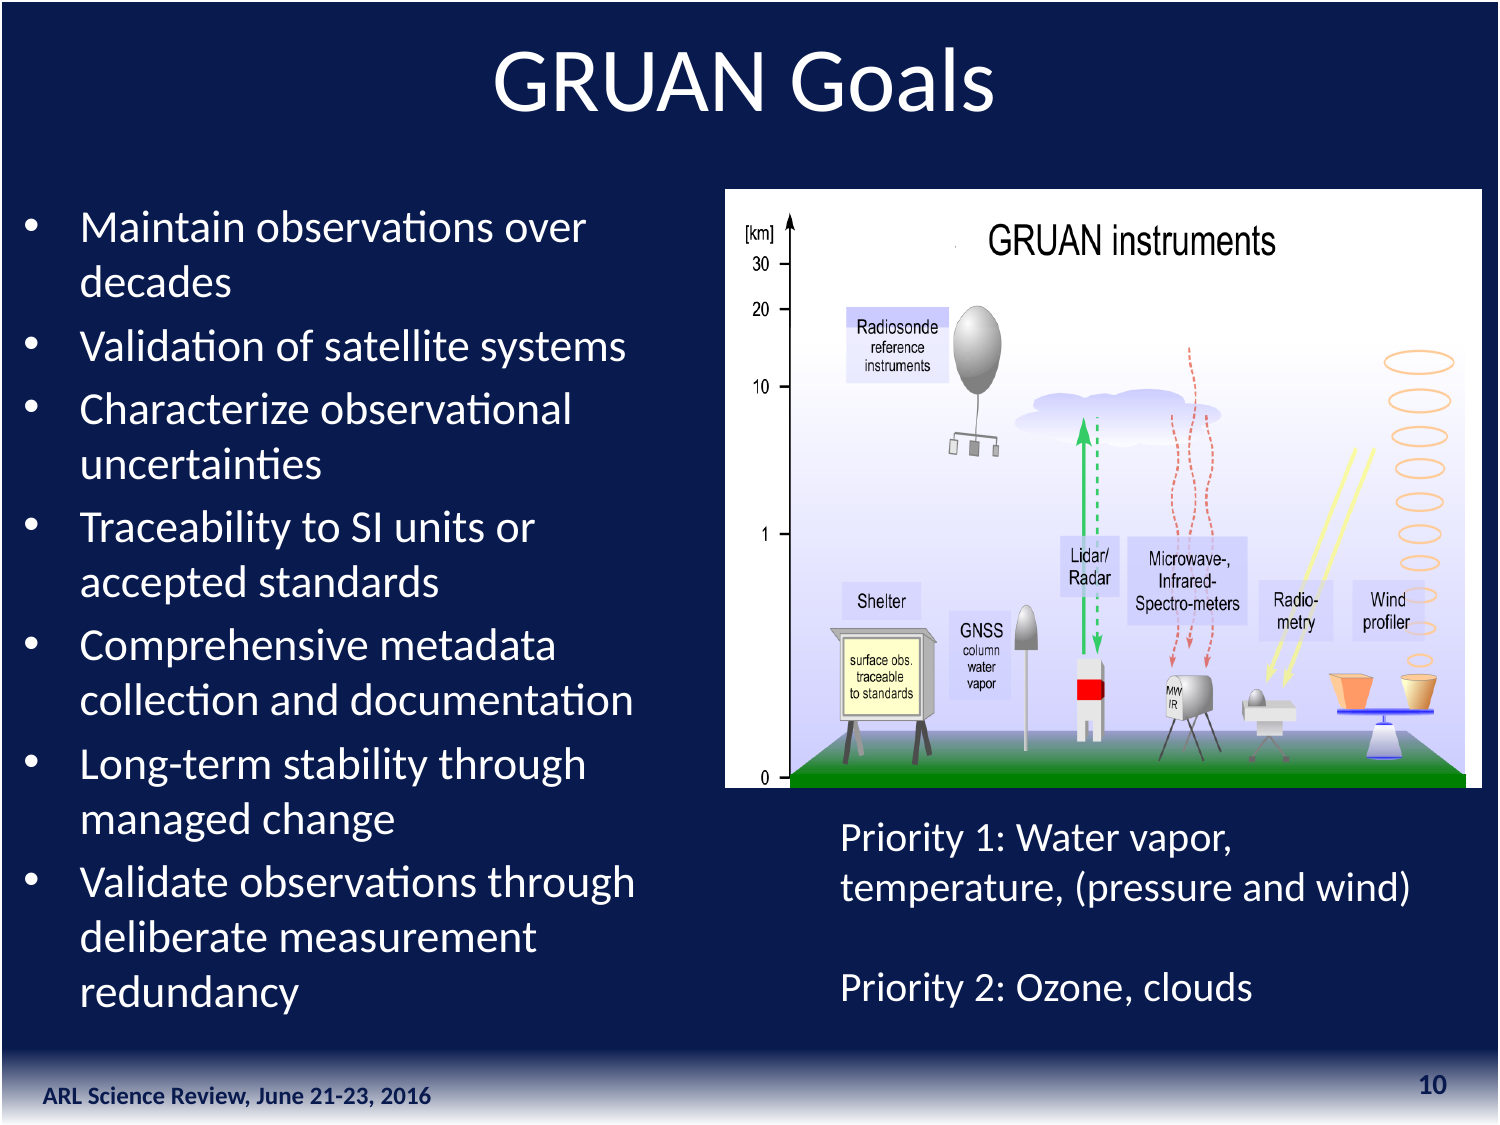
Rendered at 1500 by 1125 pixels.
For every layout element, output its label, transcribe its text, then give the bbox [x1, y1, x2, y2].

text_box GRUAN Goals [8, 12, 1482, 149]
footer ARL Science Review, June 21-23, 2016 [0, 1065, 475, 1125]
text_box Priority 1: Water vapor, temperature, (pressure and wind) Priority 2: Ozone, clouds [824, 802, 1448, 998]
slide_number 10 [1112, 1052, 1463, 1113]
picture [724, 189, 1482, 788]
text_box Maintain observations over decades Validation of satellite systems Characterize observational uncertainties Traceability to SI units or accepted standards Comprehensive metadata collection and documentation Long-term stability through managed change Validate observations through deliberate measurement redundancy [8, 189, 700, 1052]
